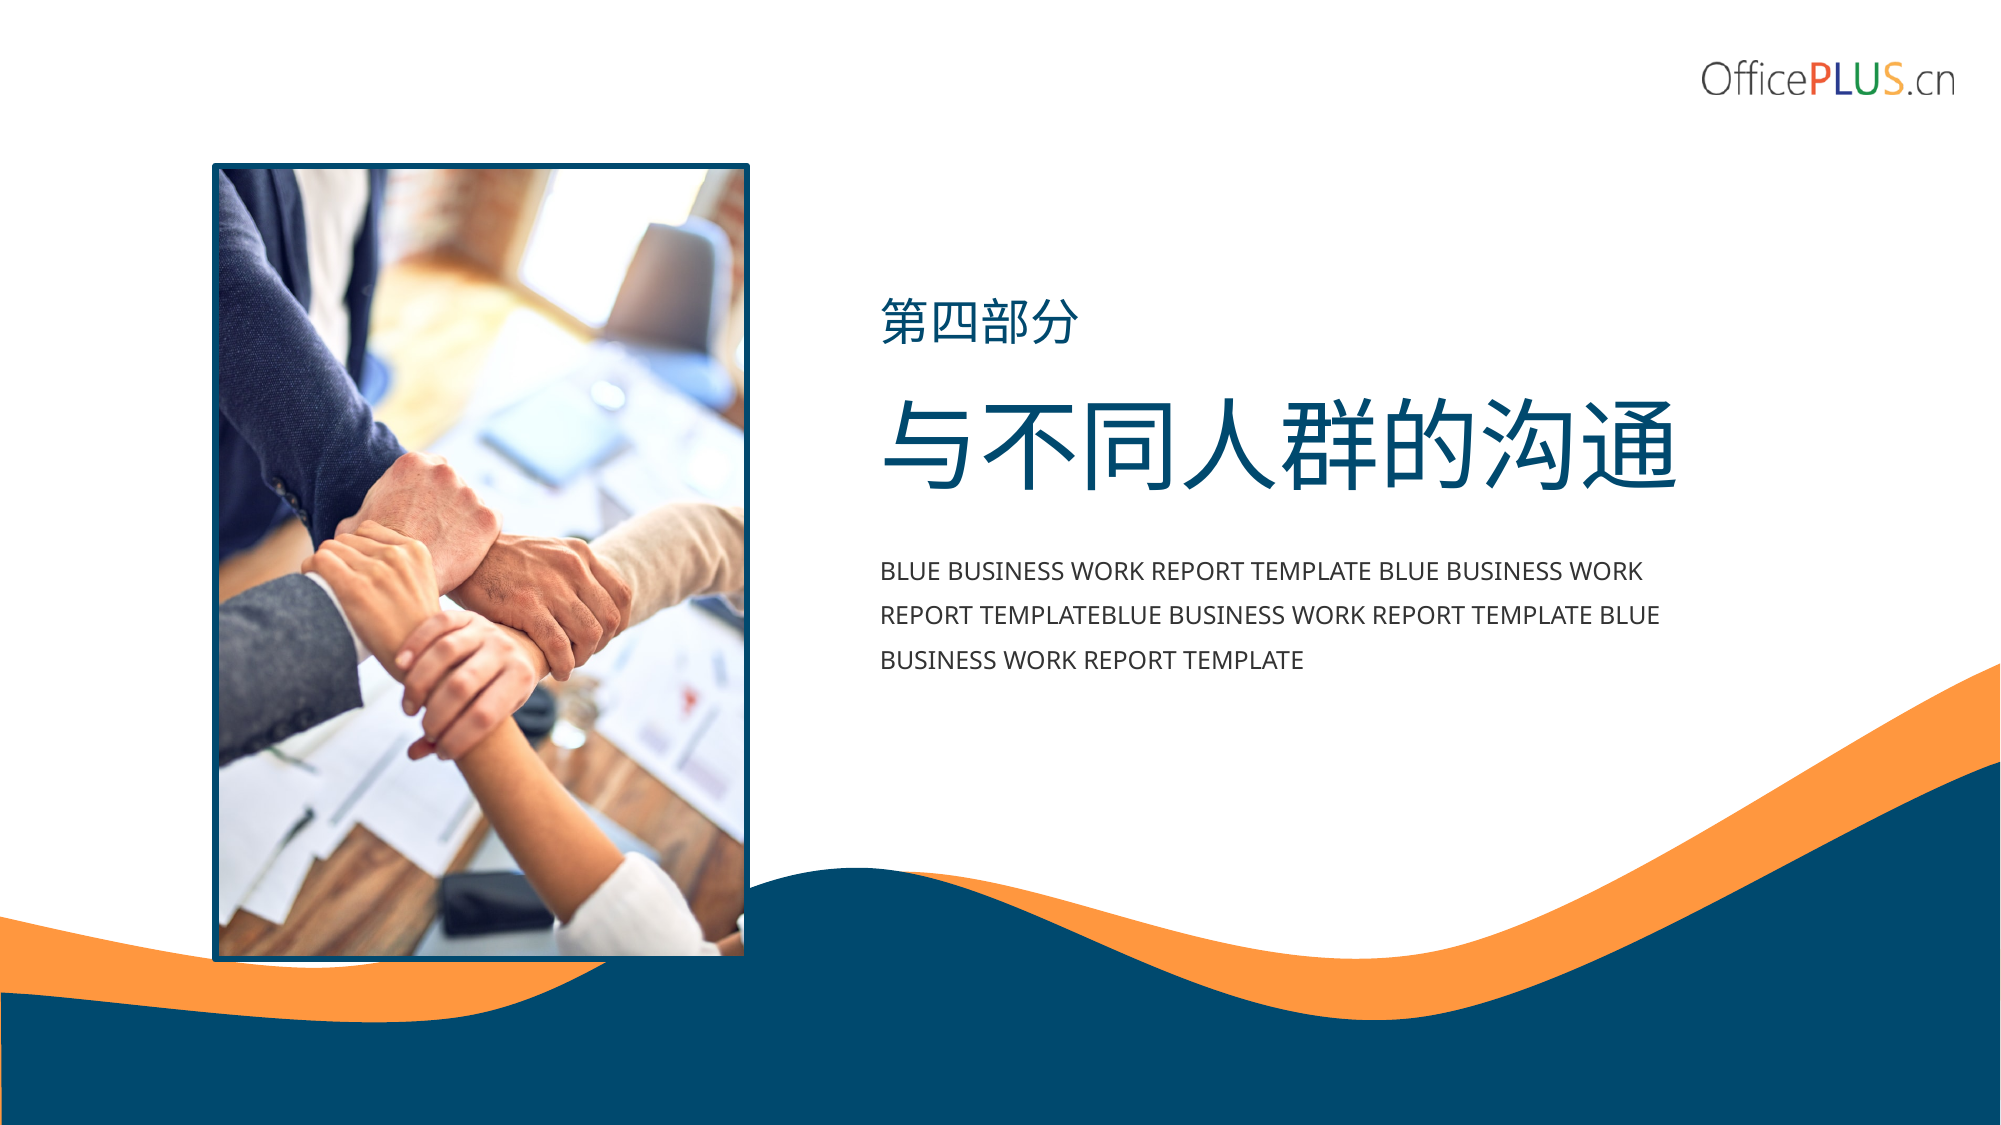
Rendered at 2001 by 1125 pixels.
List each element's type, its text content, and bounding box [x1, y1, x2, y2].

text_box 与不同人群的沟通 [865, 375, 1932, 527]
text_box BLUE BUSINESS WORK REPORT TEMPLATE BLUE BUSINESS WORK REPORT TEMPLATEBLUE BUSINESS WORK REPORT TEMPLATE BLUE BUSINESS WORK REPORT TEMPLATE [865, 532, 1709, 708]
picture [220, 170, 743, 955]
text_box 第四部分 [865, 283, 1363, 369]
picture [1702, 60, 1954, 95]
